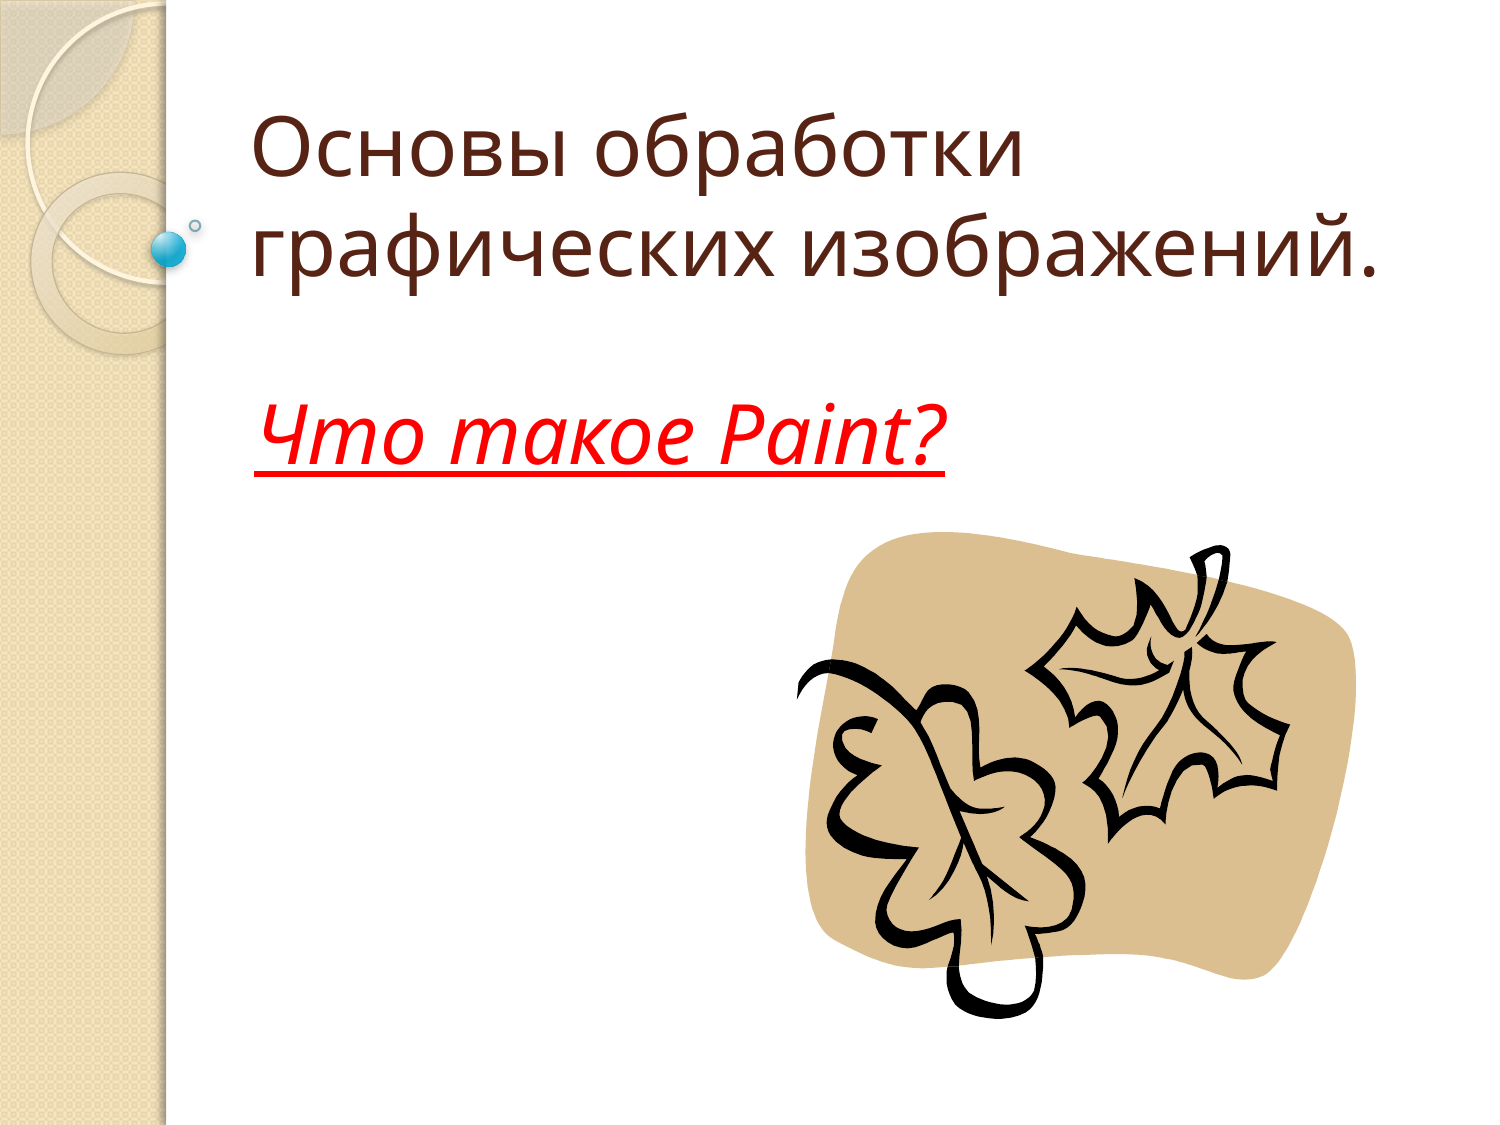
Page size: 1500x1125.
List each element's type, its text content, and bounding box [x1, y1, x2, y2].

title Основы обработки графических изображений. [234, 59, 1450, 301]
picture [796, 530, 1357, 1020]
subtitle Что такое Paint? [234, 303, 1450, 591]
